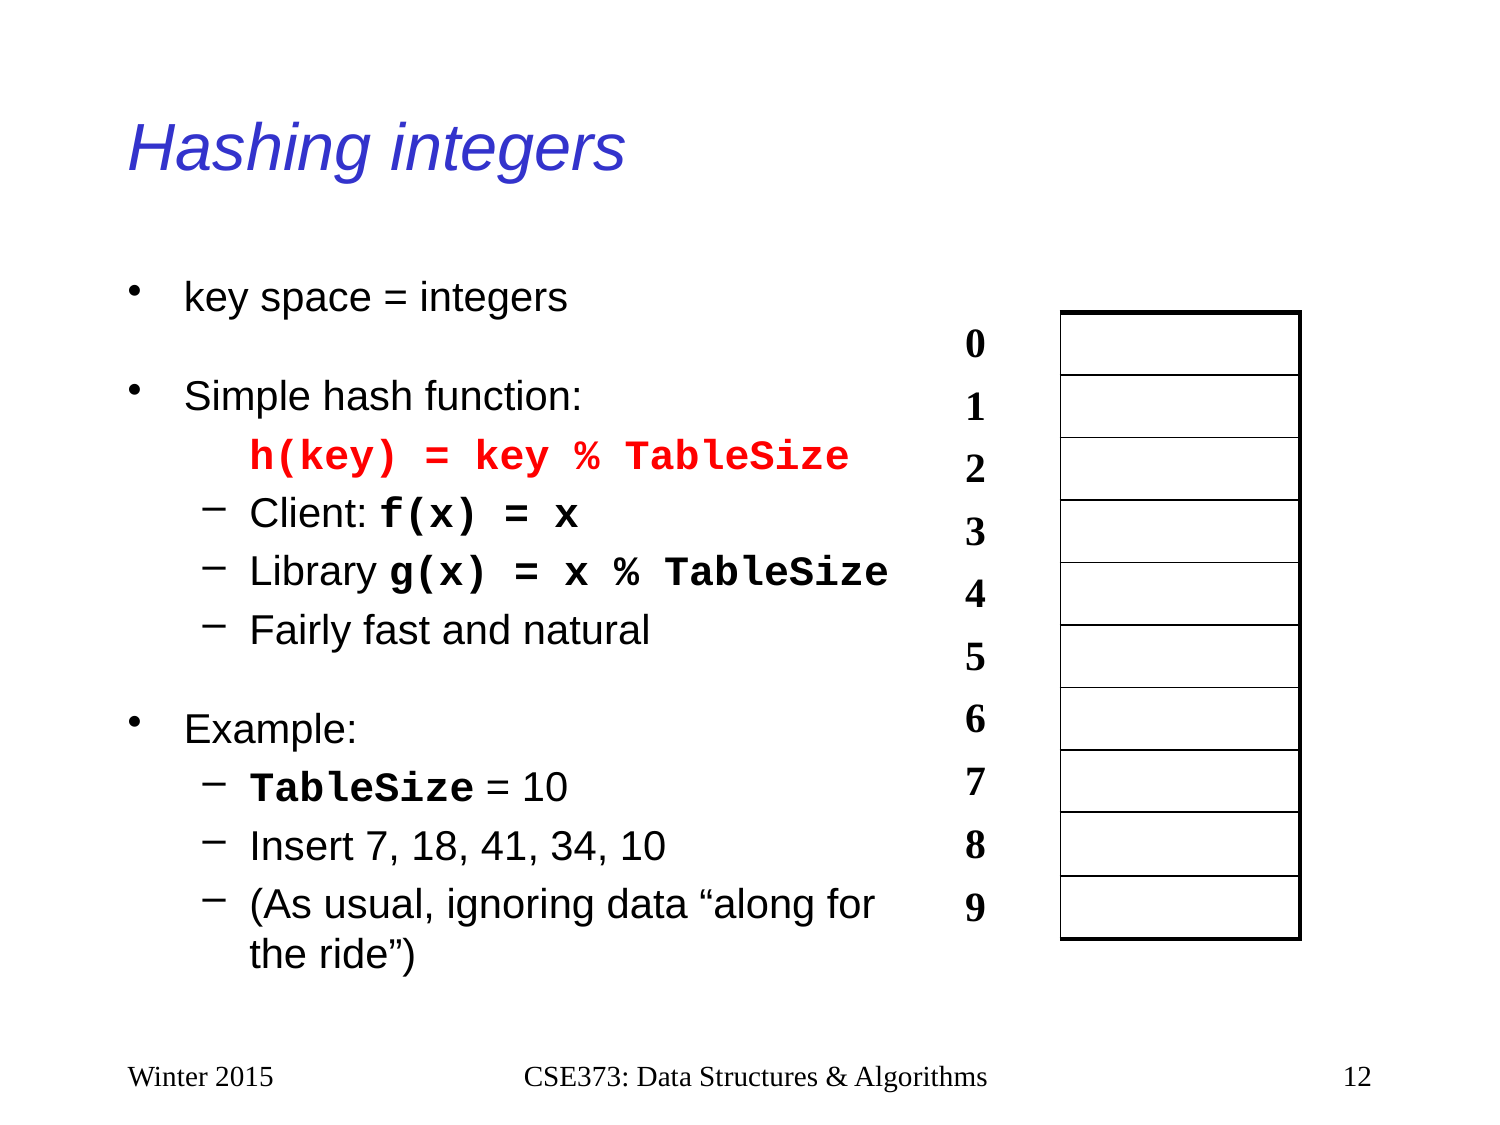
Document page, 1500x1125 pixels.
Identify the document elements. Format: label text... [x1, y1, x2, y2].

table_cell [1061, 501, 1298, 562]
table_cell 6 [950, 687, 1060, 750]
table_cell 2 [950, 437, 1060, 500]
table_cell 9 [950, 876, 1060, 939]
table_cell [1061, 813, 1298, 875]
table_cell [1061, 751, 1298, 811]
title Hashing integers [112, 49, 1388, 238]
table_cell 8 [950, 812, 1060, 876]
table_cell [1061, 626, 1298, 687]
list key space = integers Simple hash function: h(key) = key % TableSize Client: f(x) = x Library g(x) = x % TableSize Fairly fast and natural Example: TableSize = 10 Insert 7, 18, 41, 34, 10 (As usual, ignoring data “along for the ride”) [112, 262, 913, 1038]
table_cell [1061, 563, 1298, 624]
table_cell [1061, 688, 1298, 749]
table_cell [1061, 376, 1298, 437]
table_header [1061, 315, 1298, 374]
table_cell 5 [950, 625, 1060, 687]
table_cell 7 [950, 750, 1060, 812]
table_cell 1 [950, 375, 1060, 437]
table_cell [1061, 877, 1298, 937]
slide_number 12 [1074, 1049, 1388, 1125]
slide_number Winter 2015 [112, 1049, 426, 1125]
footer CSE373: Data Structures & Algorithms [474, 1049, 1038, 1125]
table_cell [1061, 438, 1298, 499]
table_header 0 [950, 313, 1060, 375]
table_cell 4 [950, 562, 1060, 625]
table_cell 3 [950, 500, 1060, 562]
